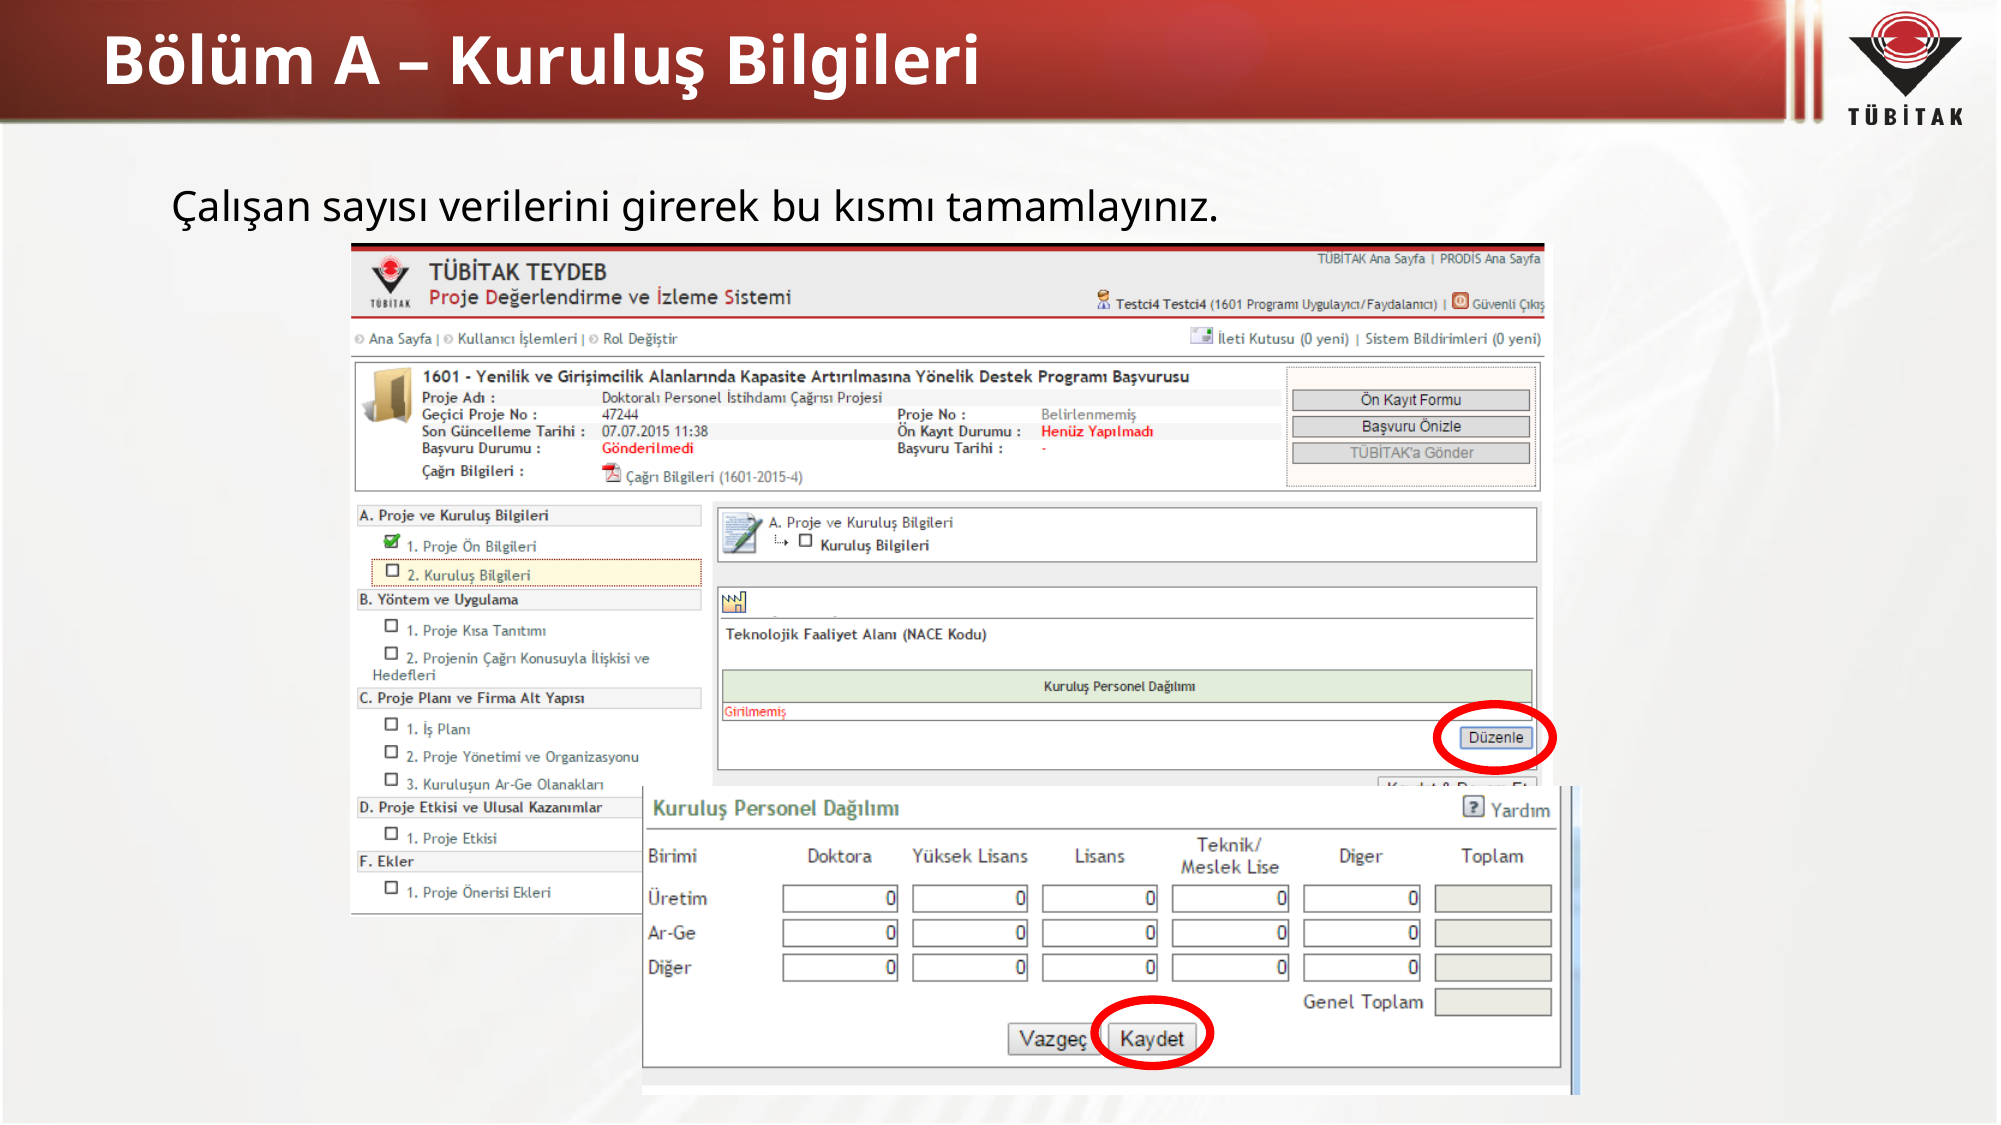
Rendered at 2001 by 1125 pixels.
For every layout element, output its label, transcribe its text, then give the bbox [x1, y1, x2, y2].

picture [0, 0, 1999, 1125]
list Çalışan sayısı verilerini girerek bu kısmı tamamlayınız. [156, 172, 1844, 1005]
title Bölüm A – Kuruluş Bilgileri [86, 0, 1788, 116]
